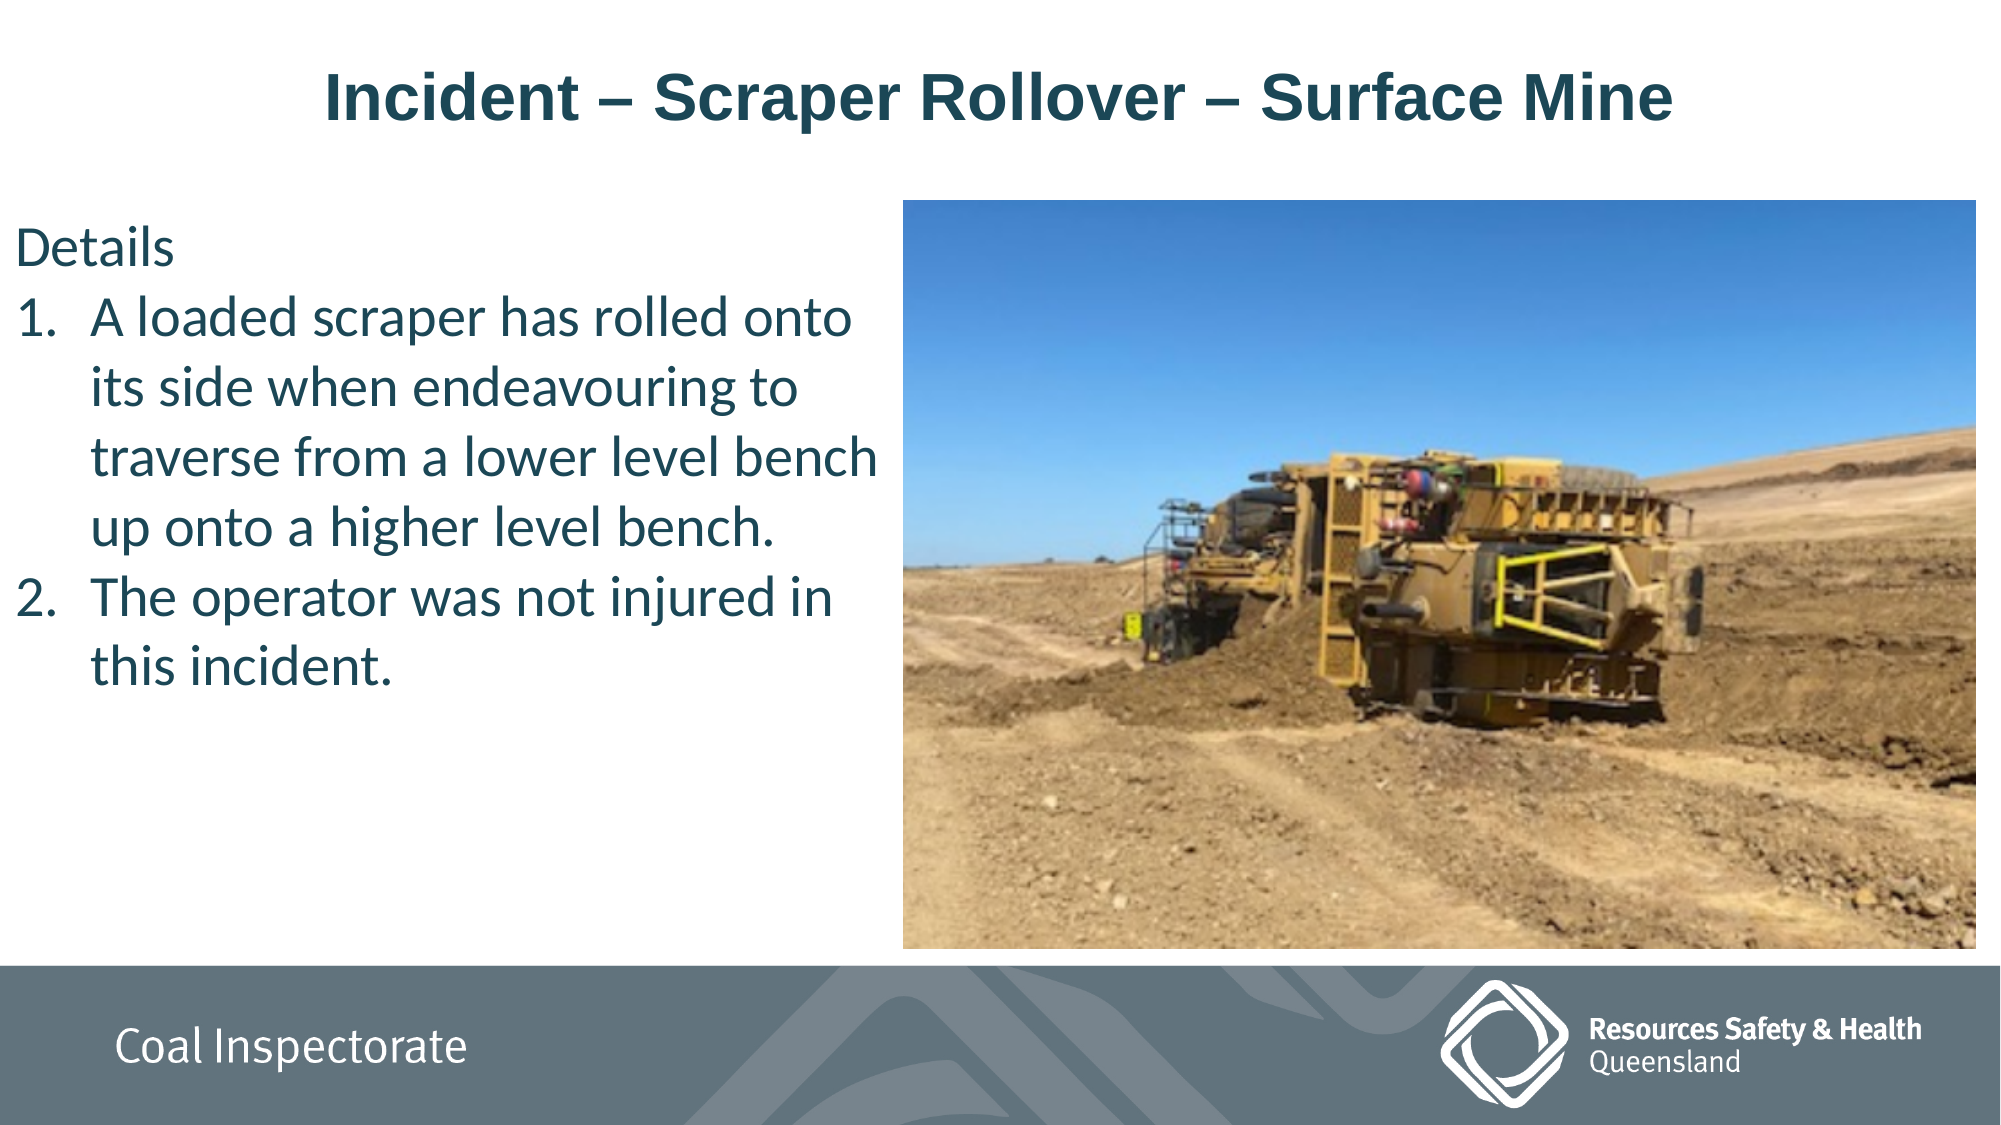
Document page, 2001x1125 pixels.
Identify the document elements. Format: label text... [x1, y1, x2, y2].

text_box Incident – Scraper Rollover – Surface Mine [0, 29, 2000, 168]
picture [0, 0, 2001, 1125]
list Details A loaded scraper has rolled onto its side when endeavouring to traverse from a lower level bench up onto a higher level bench. The operator was not injured in this incident. [0, 200, 903, 924]
